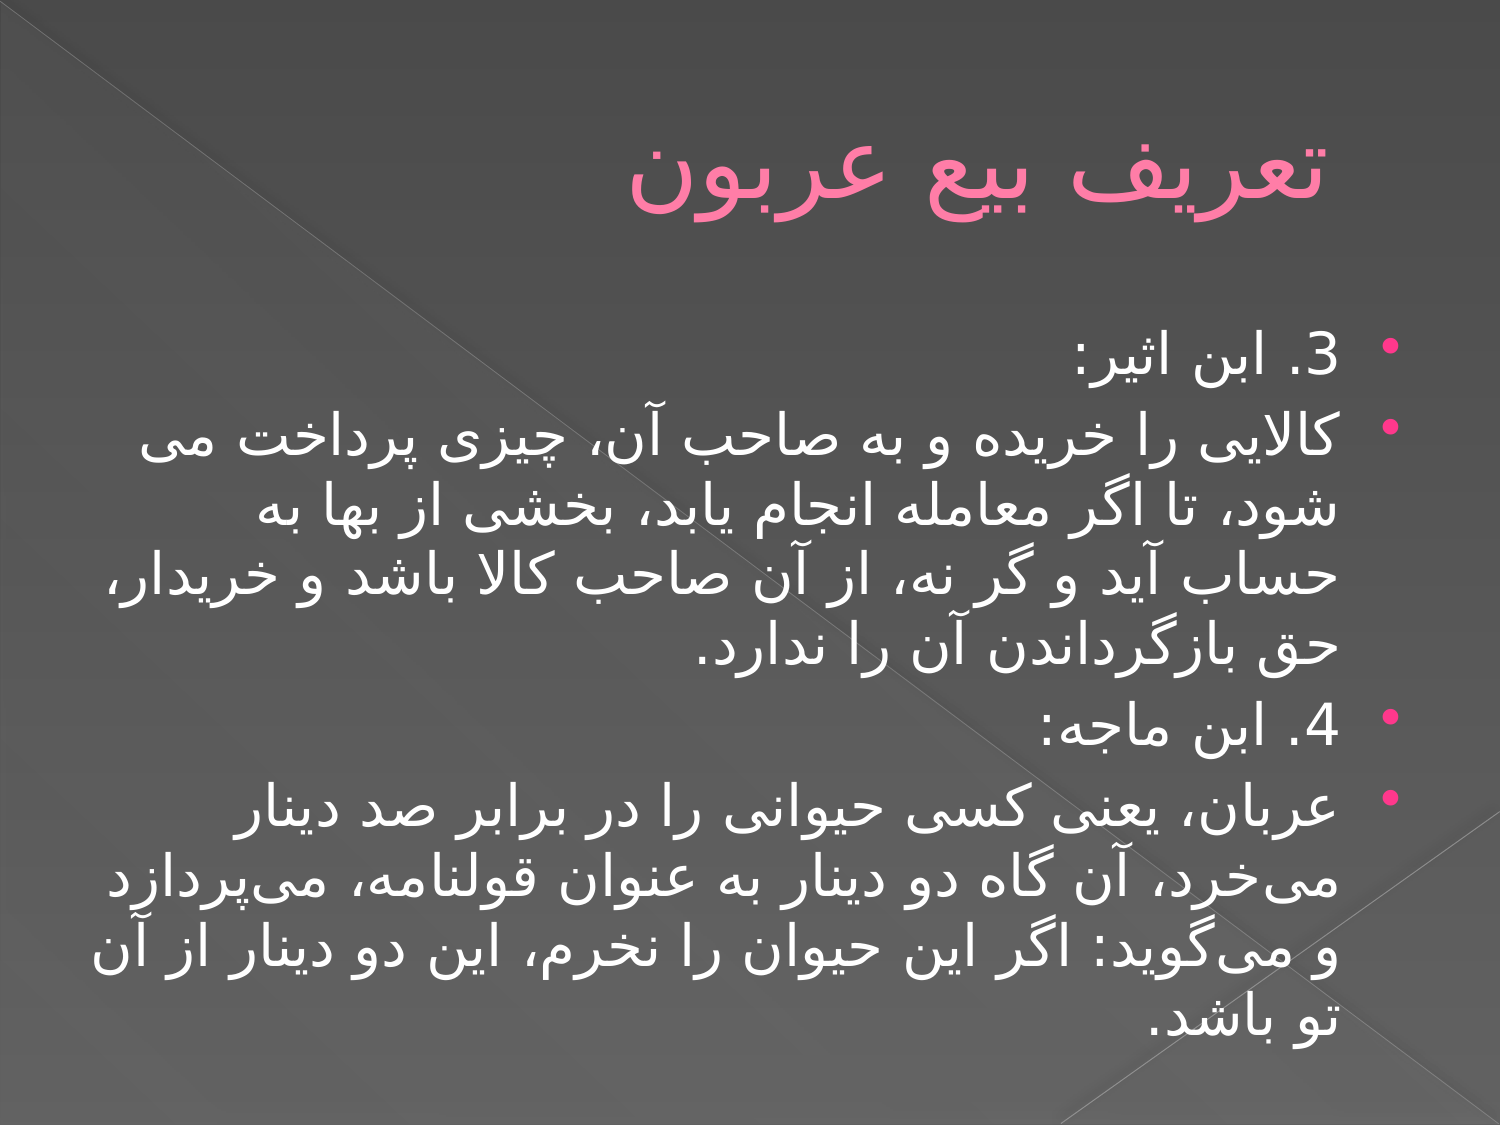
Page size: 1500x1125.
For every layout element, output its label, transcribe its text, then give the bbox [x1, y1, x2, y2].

title تعریف بیع عربون [75, 43, 1425, 274]
list 3. ابن اثير: كالايى را خريده و به صاحب آن، چيزى پرداخت می شود، تا اگر معامله انجام يابد، بخشى از بها به حساب آيد و گر نه، از آن صاحب كالا باشد و خريدار، حق بازگرداندن آن را ندارد. 4. ابن ماجه: عربان، يعنى كسى حيوانى را در برابر صد دينار مى‌خرد، آن گاه دو دينار به عنوان قولنامه، مى‌پردازد و مى‌گويد: اگر اين حيوان را نخرم، اين دو دينار از آن تو باشد. [75, 308, 1425, 1059]
